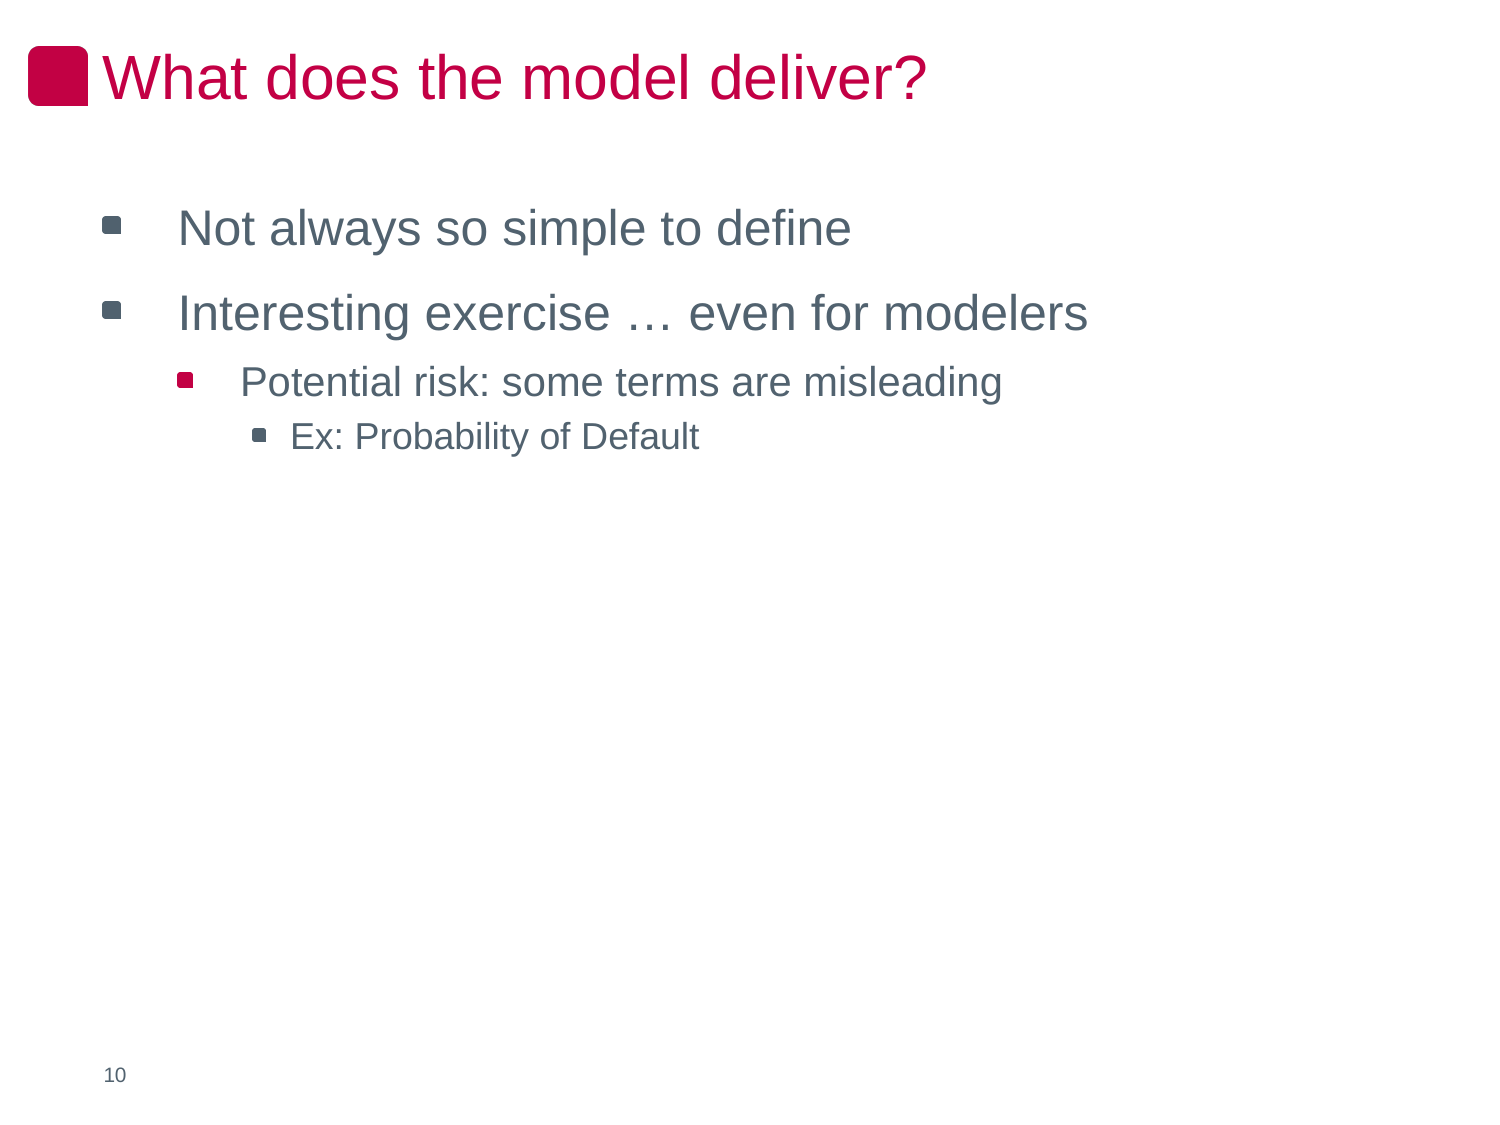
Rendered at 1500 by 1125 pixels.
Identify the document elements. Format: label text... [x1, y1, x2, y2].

title What does the model deliver? [87, 37, 1438, 106]
list Not always so simple to define Interesting exercise … even for modelers Potential risk: some terms are misleading Ex: Probability of Default [87, 187, 1438, 988]
picture [102, 301, 121, 319]
picture [102, 216, 121, 234]
picture [177, 372, 193, 388]
picture [252, 428, 266, 442]
text_box 10 [88, 1044, 168, 1105]
picture [28, 46, 87, 106]
